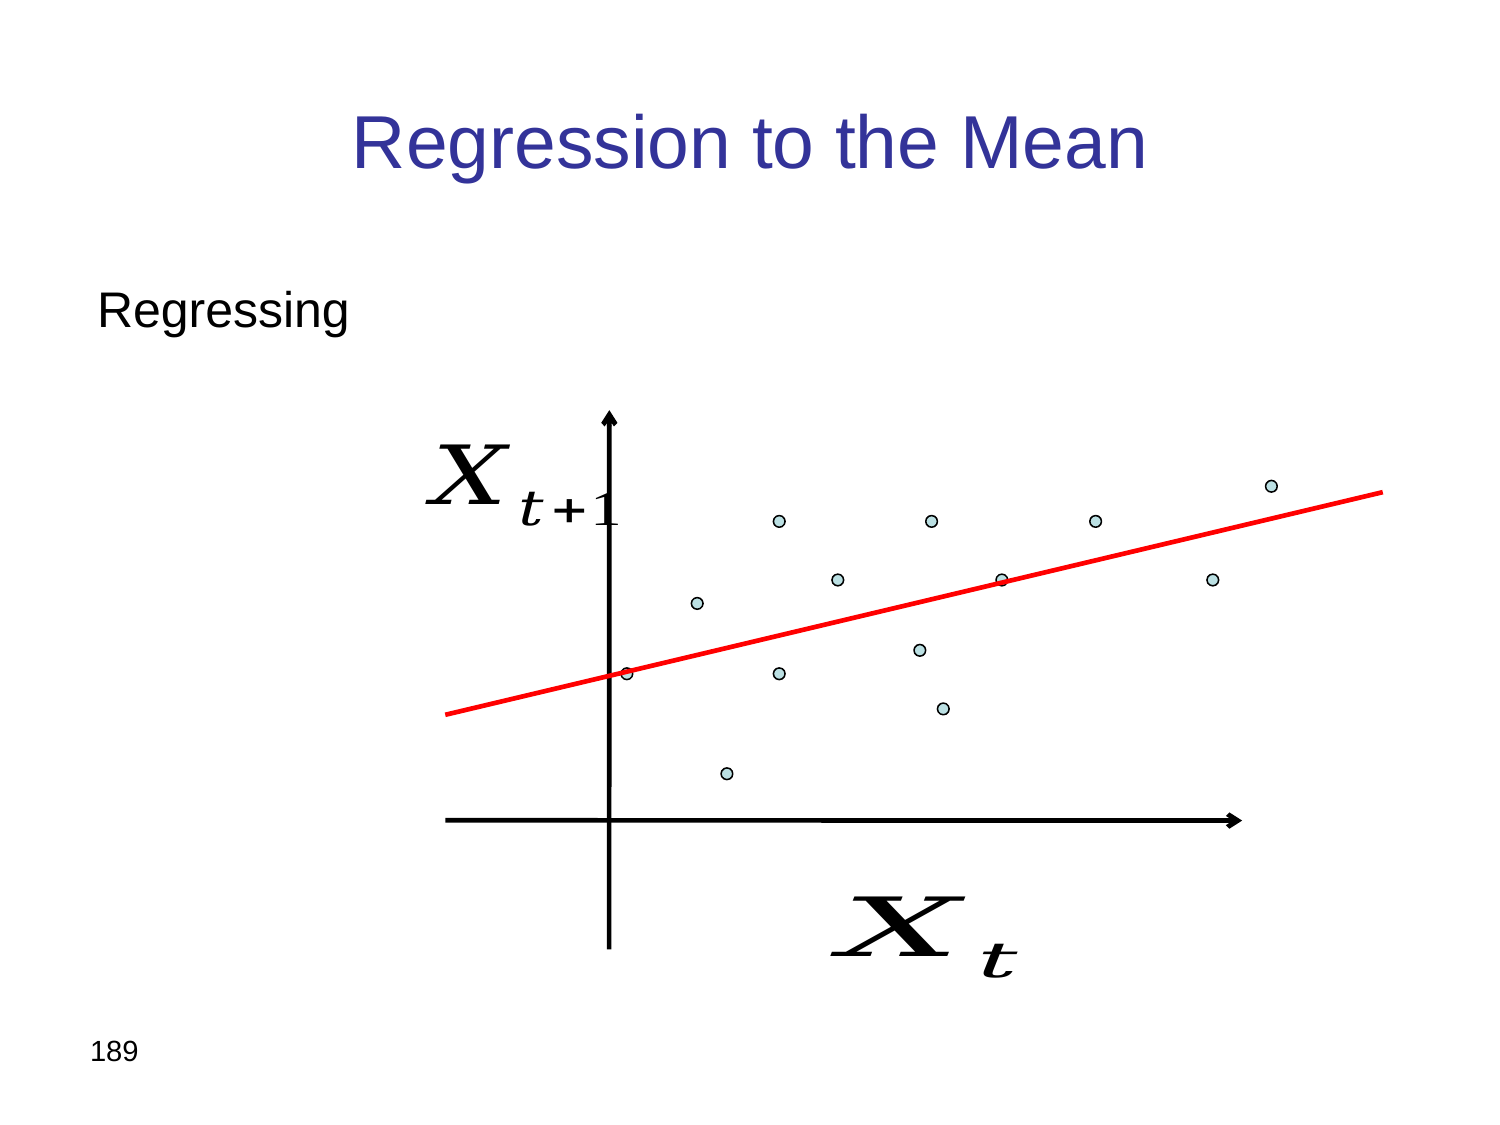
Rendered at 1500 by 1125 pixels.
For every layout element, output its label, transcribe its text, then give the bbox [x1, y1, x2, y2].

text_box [445, 491, 1384, 715]
title Regression to the Mean [75, 45, 1425, 233]
text_box [1265, 480, 1278, 490]
slide_number 189 [74, 1024, 426, 1103]
text_box [721, 767, 733, 780]
